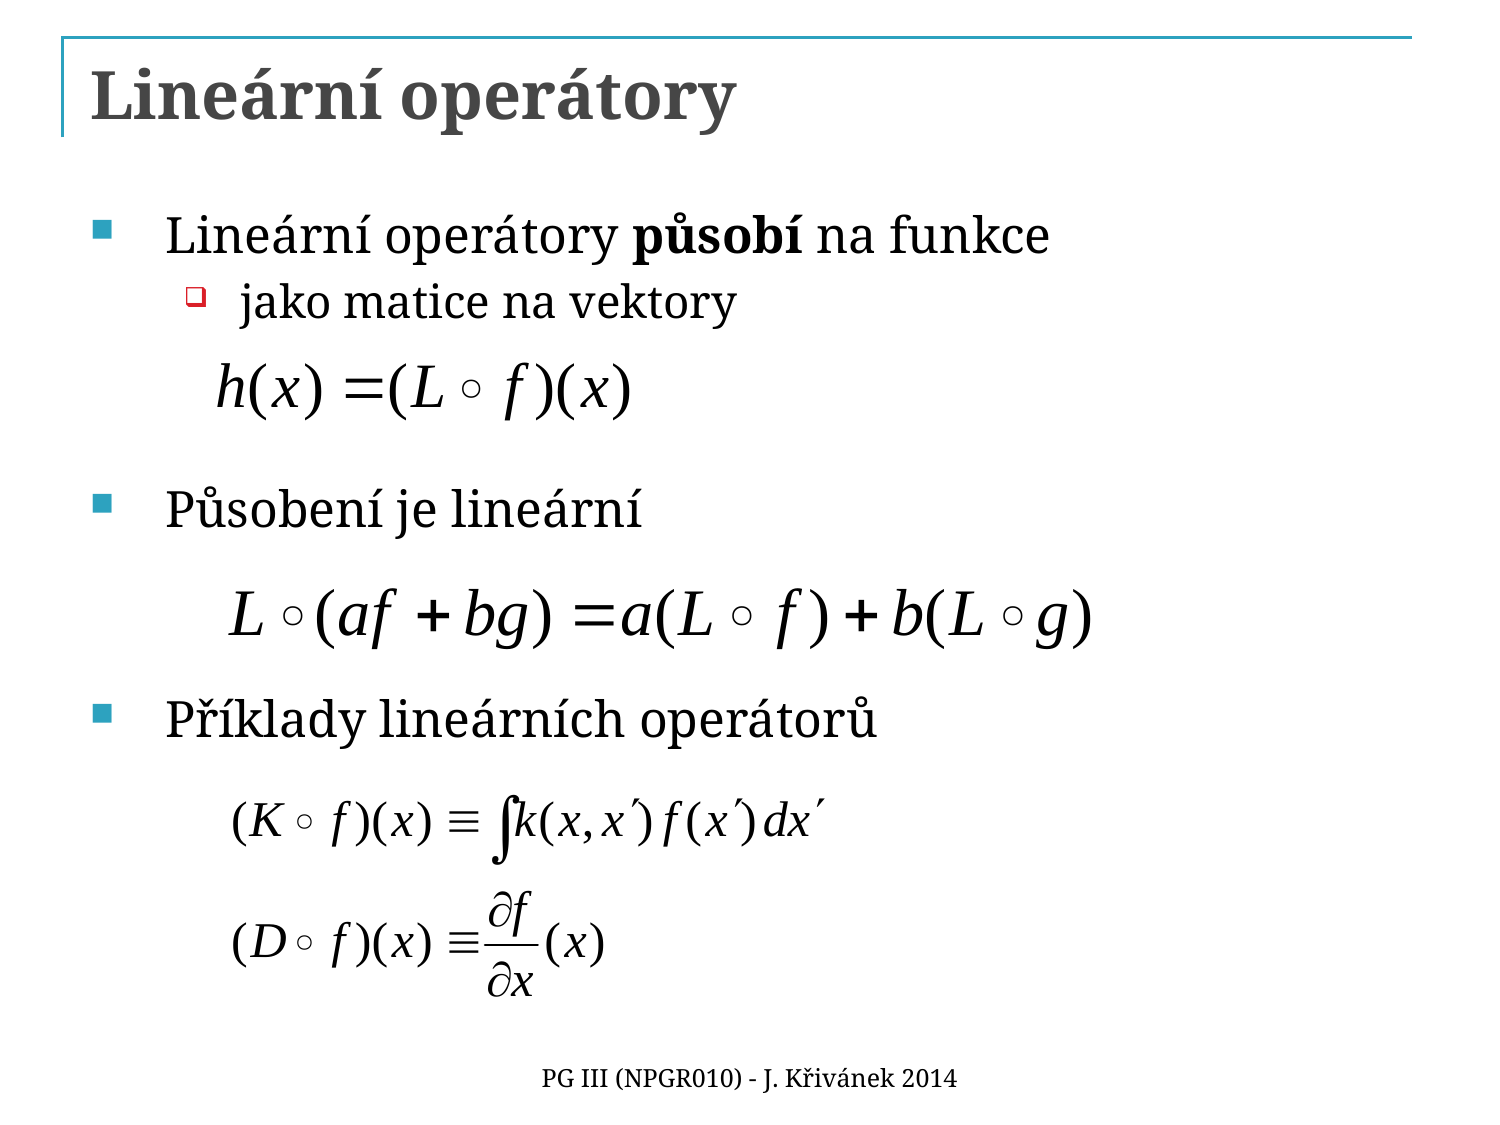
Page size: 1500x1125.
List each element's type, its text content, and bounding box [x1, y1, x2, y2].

title Lineární operátory [74, 45, 1426, 196]
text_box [224, 774, 833, 1009]
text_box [206, 349, 644, 435]
list Lineární operátory působí na funkce jako matice na vektory Působení je lineární Příklady lineárních operátorů [74, 196, 1426, 940]
footer PG III (NPGR010) - J. Křivánek 2014 [512, 1024, 988, 1101]
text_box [218, 573, 1105, 663]
